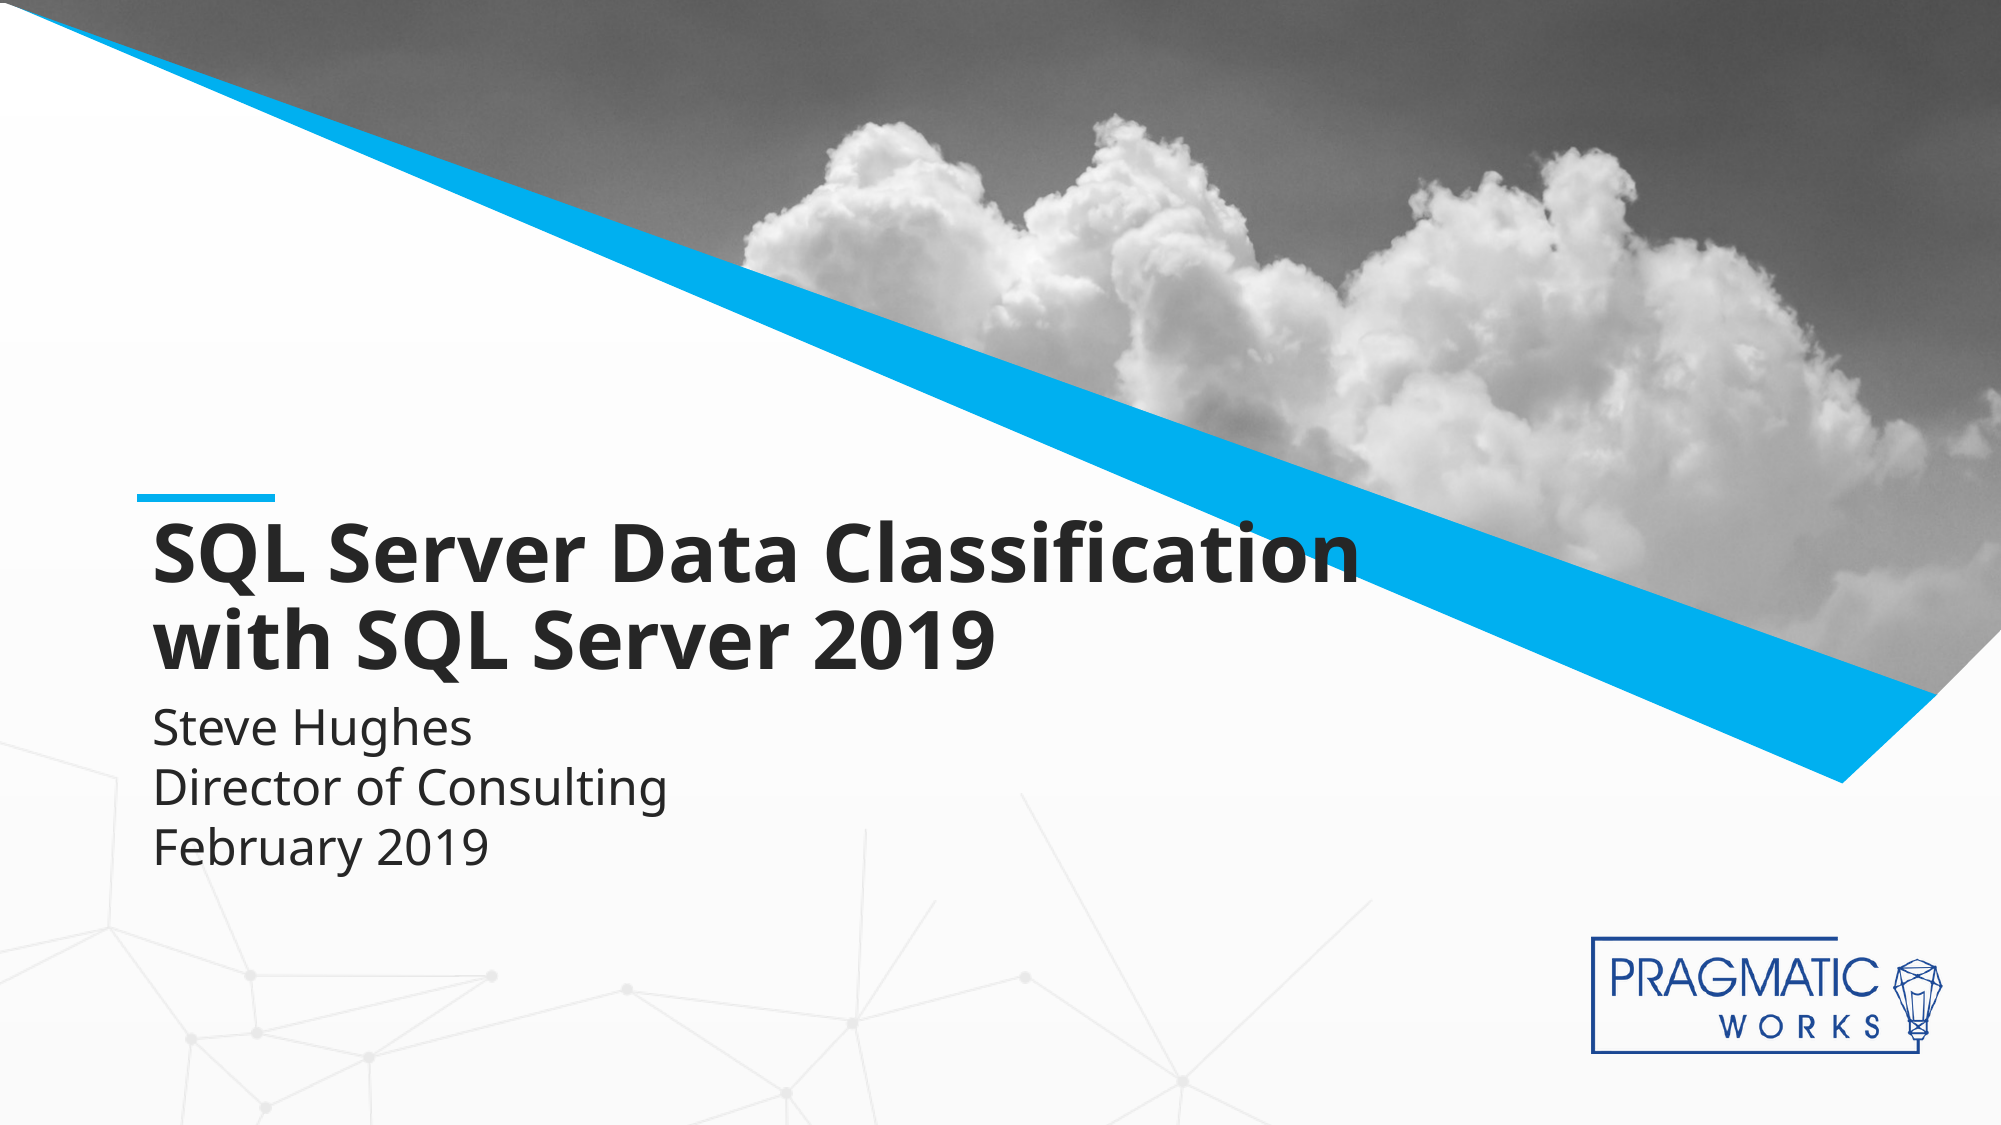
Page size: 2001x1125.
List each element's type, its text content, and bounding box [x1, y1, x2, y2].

subtitle Steve Hughes Director of Consulting February 2019 [137, 695, 898, 755]
picture [0, 0, 2001, 695]
picture [1591, 936, 1943, 1054]
